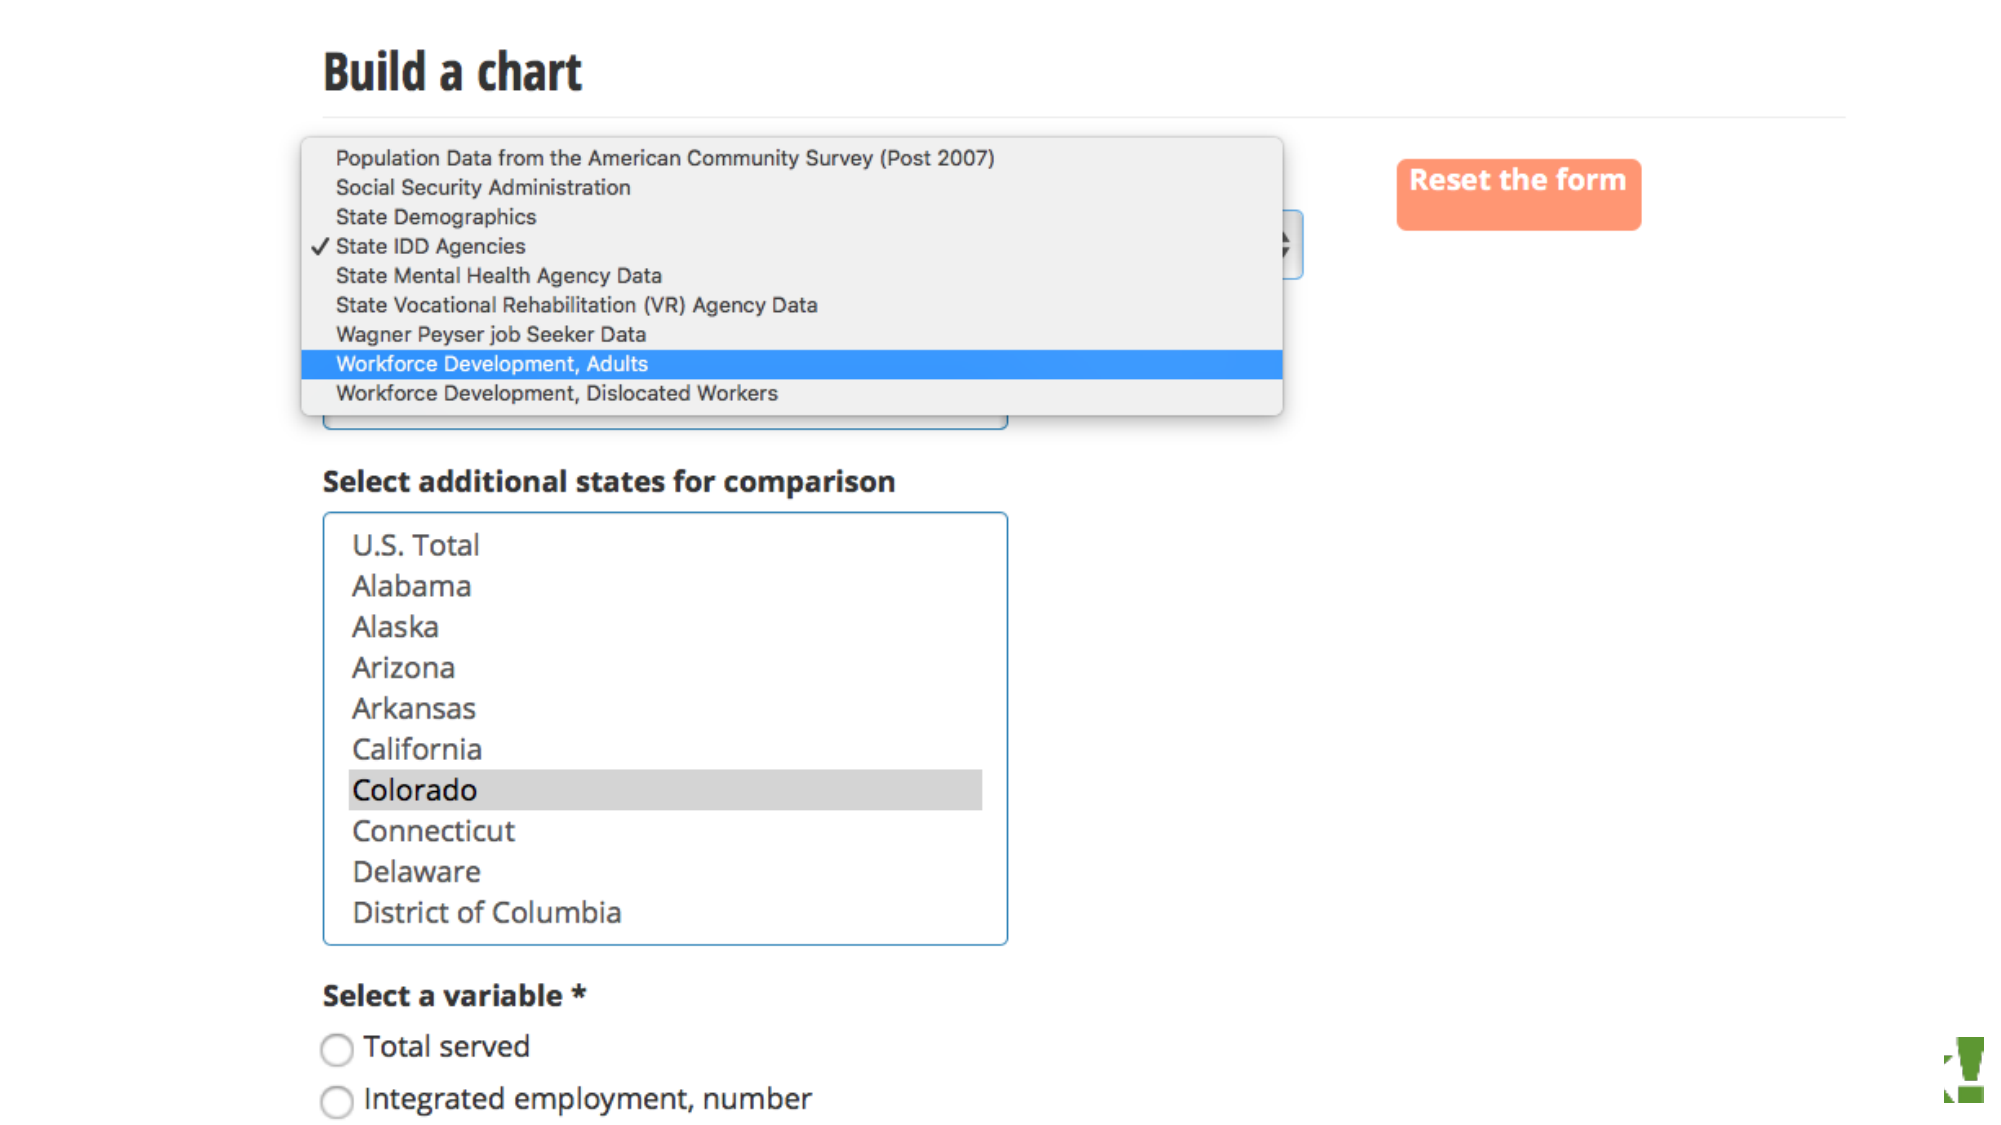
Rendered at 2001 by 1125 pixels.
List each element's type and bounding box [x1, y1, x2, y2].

picture [198, 44, 1984, 1125]
